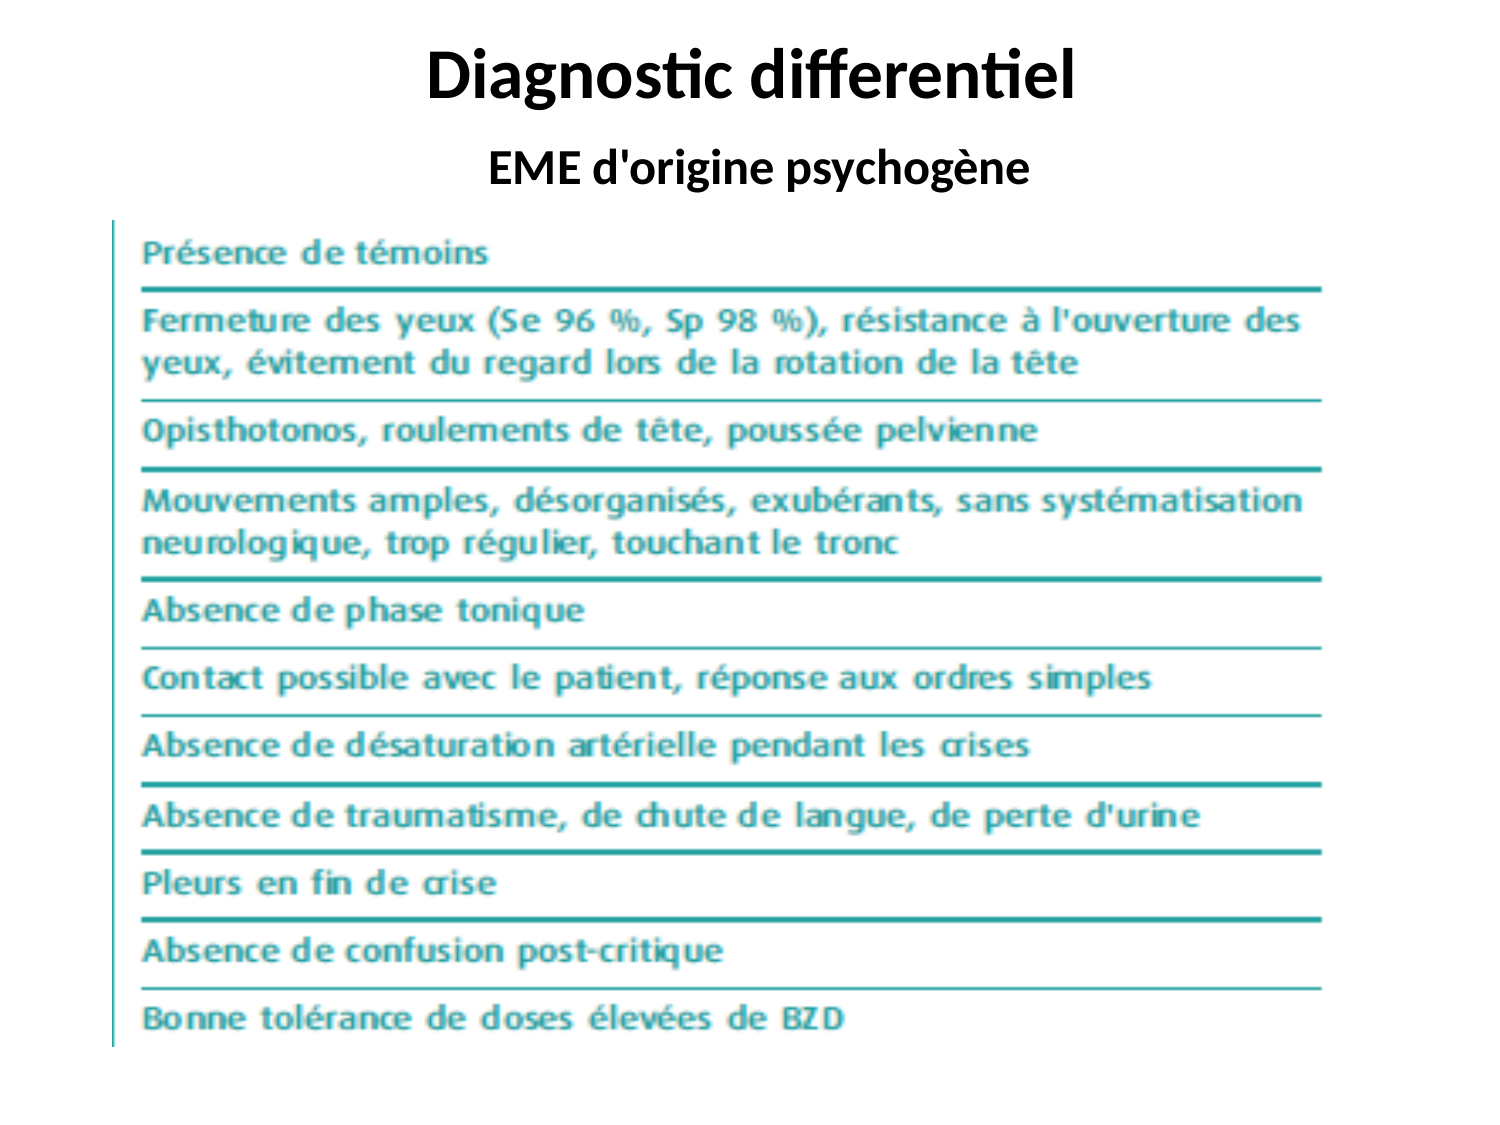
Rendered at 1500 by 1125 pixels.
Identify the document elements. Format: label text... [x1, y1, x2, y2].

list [111, 220, 1329, 1047]
title Diagnostic differentiel EME d'origine psychogène [76, 19, 1427, 207]
